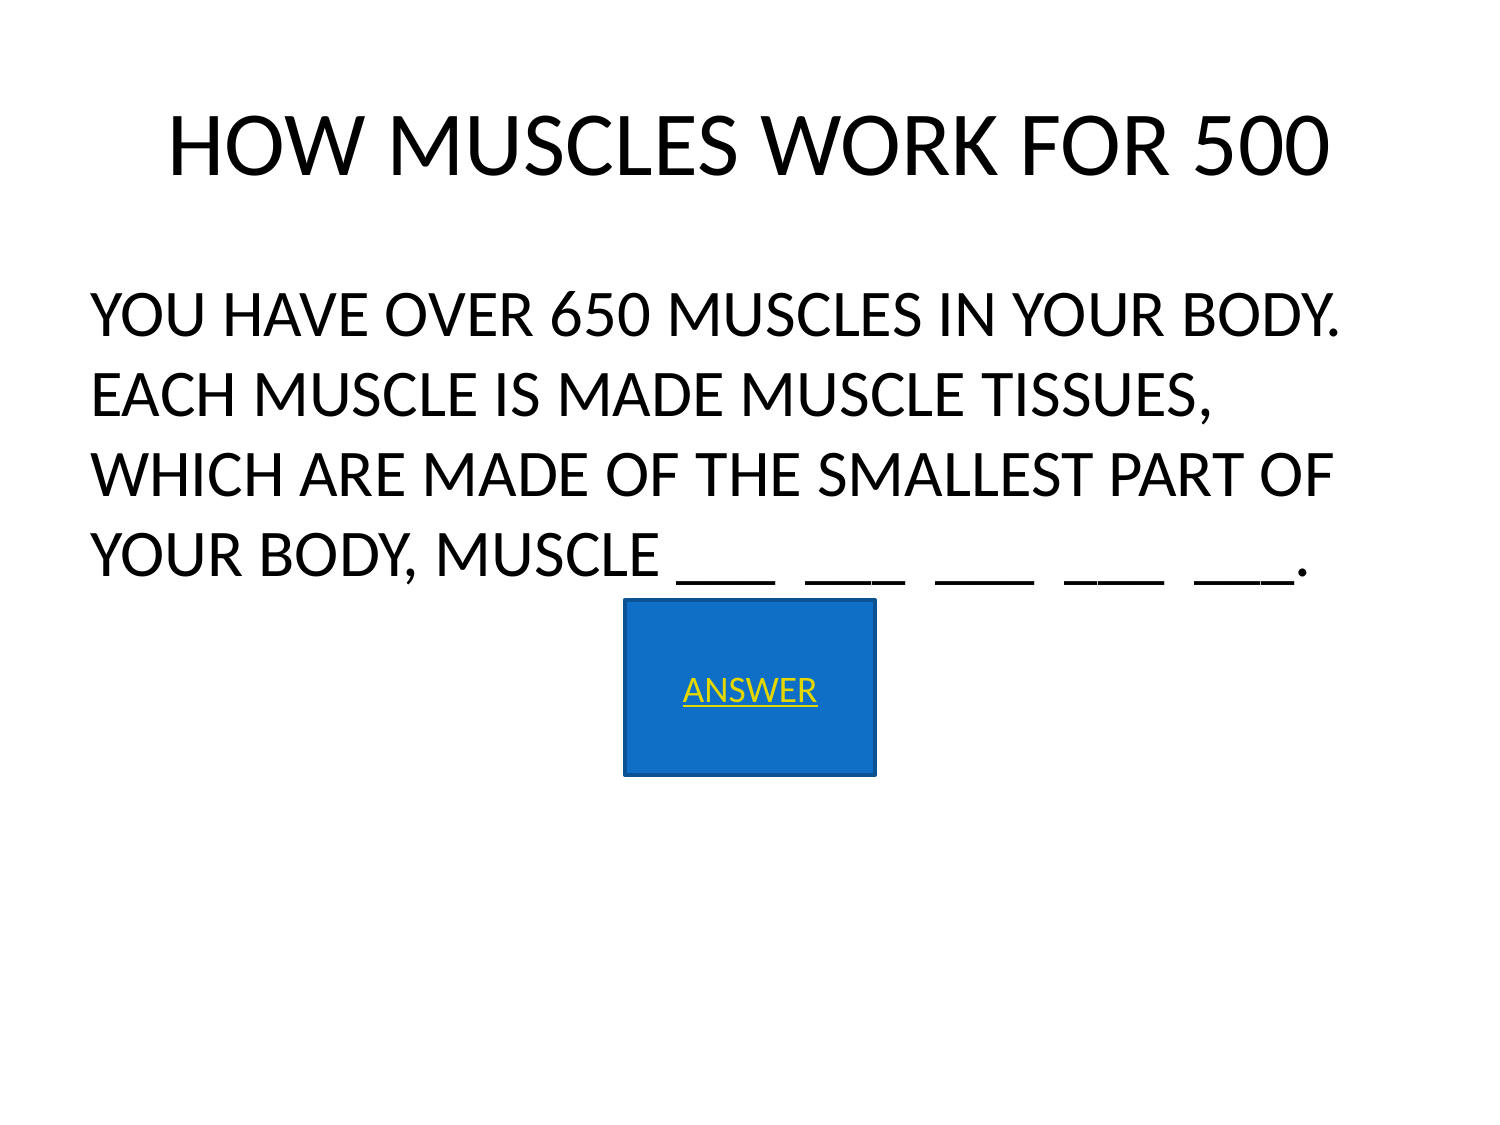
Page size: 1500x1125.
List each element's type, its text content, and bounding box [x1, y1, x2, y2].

text_box ANSWER [623, 598, 877, 777]
list YOU HAVE OVER 650 MUSCLES IN YOUR BODY. EACH MUSCLE IS MADE MUSCLE TISSUES, WHICH ARE MADE OF THE SMALLEST PART OF YOUR BODY, MUSCLE ___ ___ ___ ___ ___. [75, 262, 1425, 1005]
title HOW MUSCLES WORK FOR 500 [75, 45, 1425, 233]
